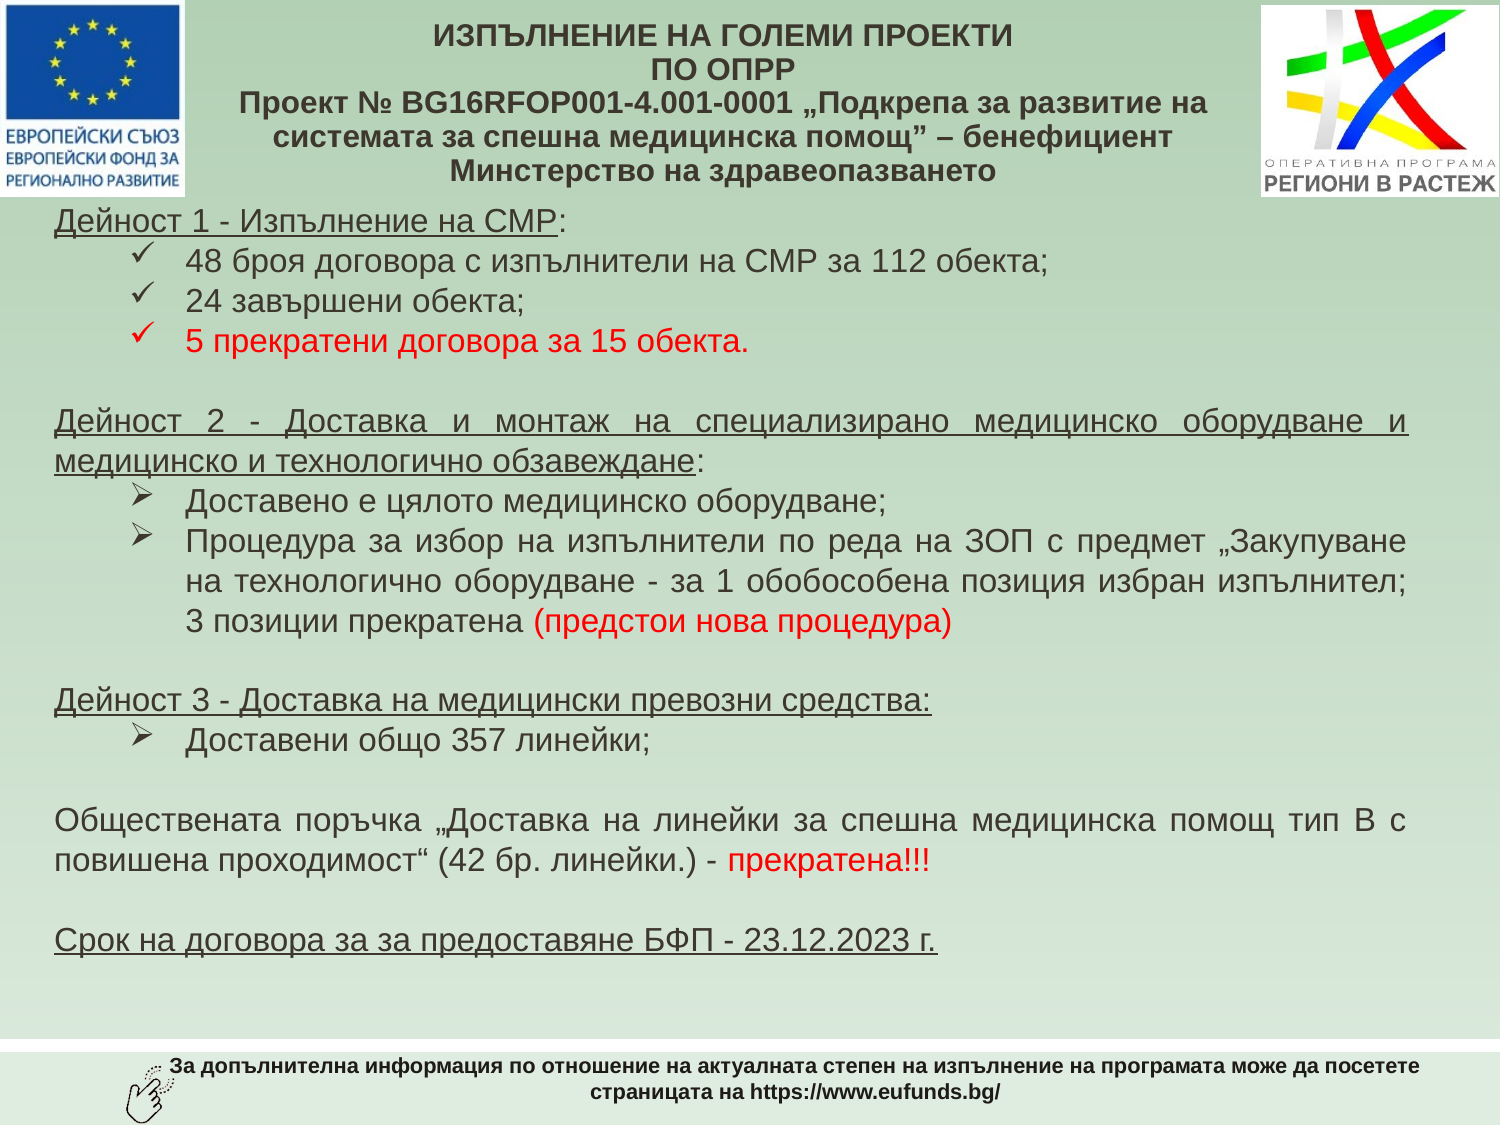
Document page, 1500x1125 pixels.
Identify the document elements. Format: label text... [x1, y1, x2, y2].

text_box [0, 1045, 1500, 1125]
text_box Дейност 1 - Изпълнение на СМР: 48 броя договора с изпълнители на СМР за 112 обекта; 24 завършени обекта; 5 прекратени договора за 15 обекта. Дейност 2 - Доставка и монтаж на специализирано медицинско оборудване и медицинско и технологично обзавеждане: Доставено е цялото медицинско оборудване; Процедура за избор на изпълнители по реда на ЗОП с предмет „Закупуване на технологично оборудване - за 1 обобособена позиция избран изпълнител; 3 позиции прекратена (предстои нова процедура) Дейност 3 - Доставка на медицински превозни средства: Доставени общо 357 линейки; Обществената поръчка „Доставка на линейки за спешна медицинска помощ тип B с повишена проходимост“ (42 бр. линейки.) - прекратена!!! Срок на договора за за предоставяне БФП - 23.12.2023 г. [39, 192, 1424, 966]
picture [1261, 5, 1499, 197]
title ИЗПЪЛНЕНИЕ НА ГОЛЕМИ ПРОЕКТИ ПО ОПРР Проект № BG16RFOP001-4.001-0001 „Подкрепа за развитие на системата за спешна медицинска помощ” – бенефициент Минстерство на здравеопазването [209, 8, 1238, 192]
picture [0, 0, 185, 197]
